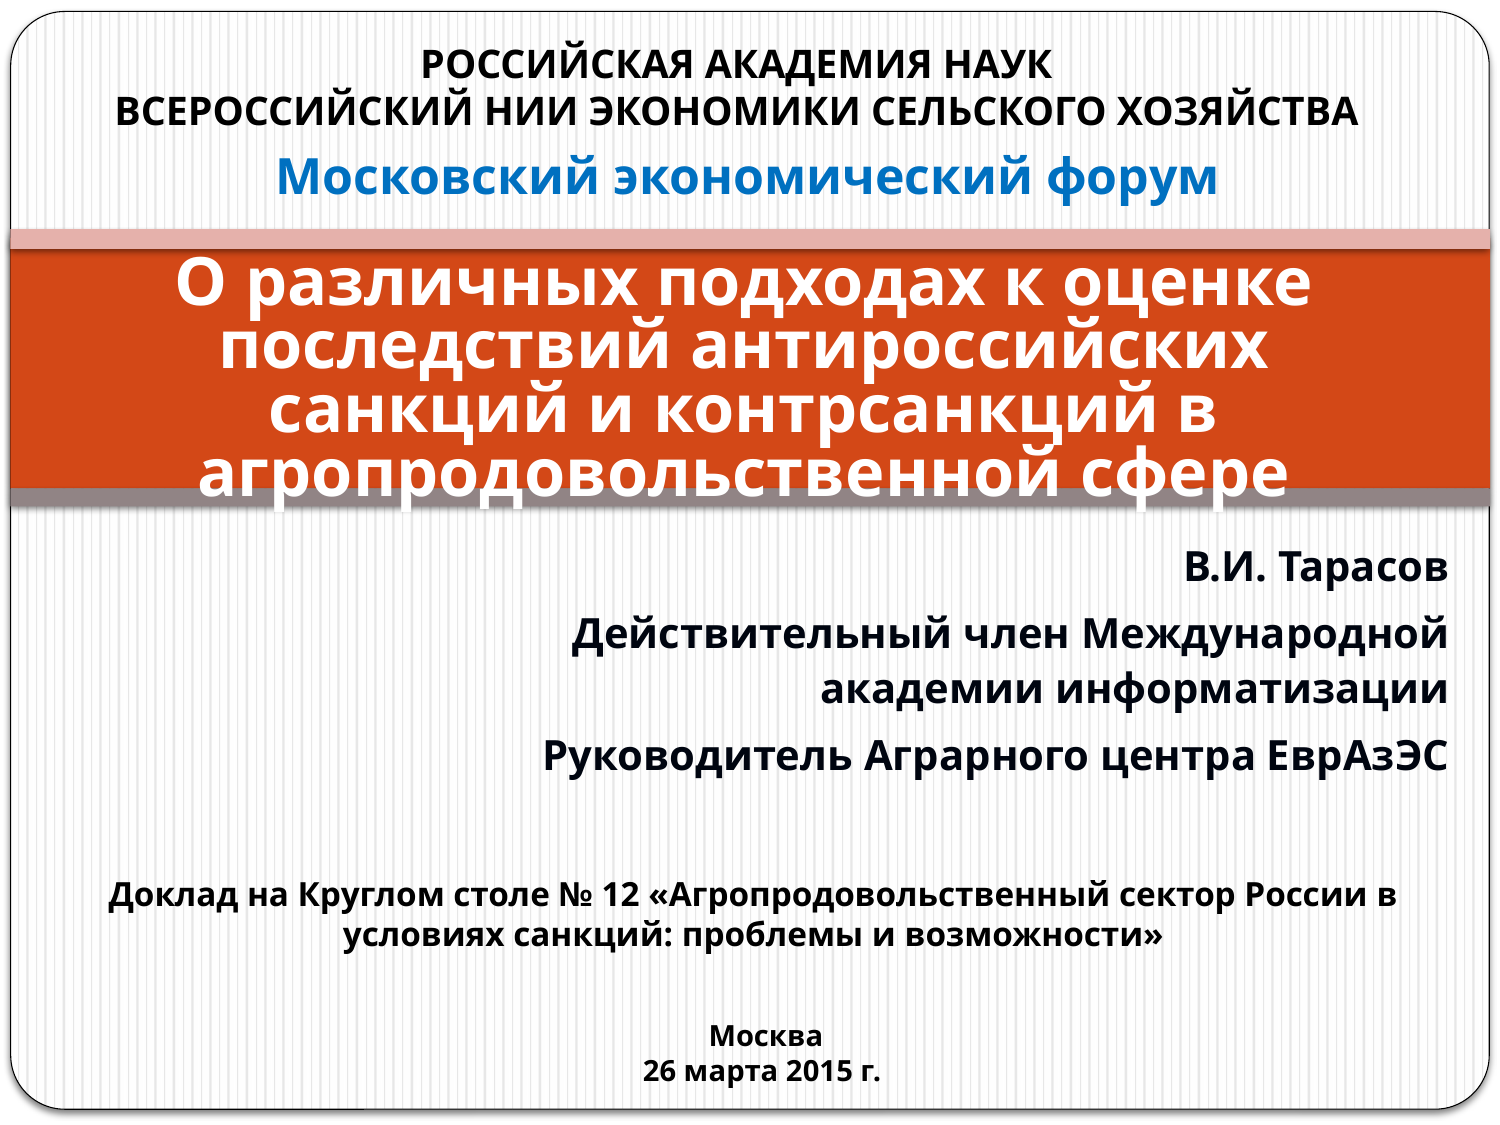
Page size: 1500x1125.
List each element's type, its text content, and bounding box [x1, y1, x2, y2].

title О различных подходах к оценке последствий антироссийских санкций и контрсанкций в агропродовольственной сфере [53, 232, 1436, 539]
text_box Доклад на Круглом столе № 12 «Агропродовольственный сектор России в условиях санкций: проблемы и возможности» [41, 845, 1467, 988]
text_box РОССИЙСКАЯ АКАДЕМИЯ НАУК ВСЕРОССИЙСКИЙ НИИ ЭКОНОМИКИ СЕЛЬСКОГО ХОЗЯЙСТВА [41, 30, 1432, 149]
text_box Московский экономический форум [53, 137, 1443, 220]
text_box Москва 26 марта 2015 г. [53, 1009, 1472, 1094]
subtitle В.И. Тарасов Действительный член Международной академии информатизации Руководитель Аграрного центра ЕврАзЭС [383, 527, 1465, 799]
